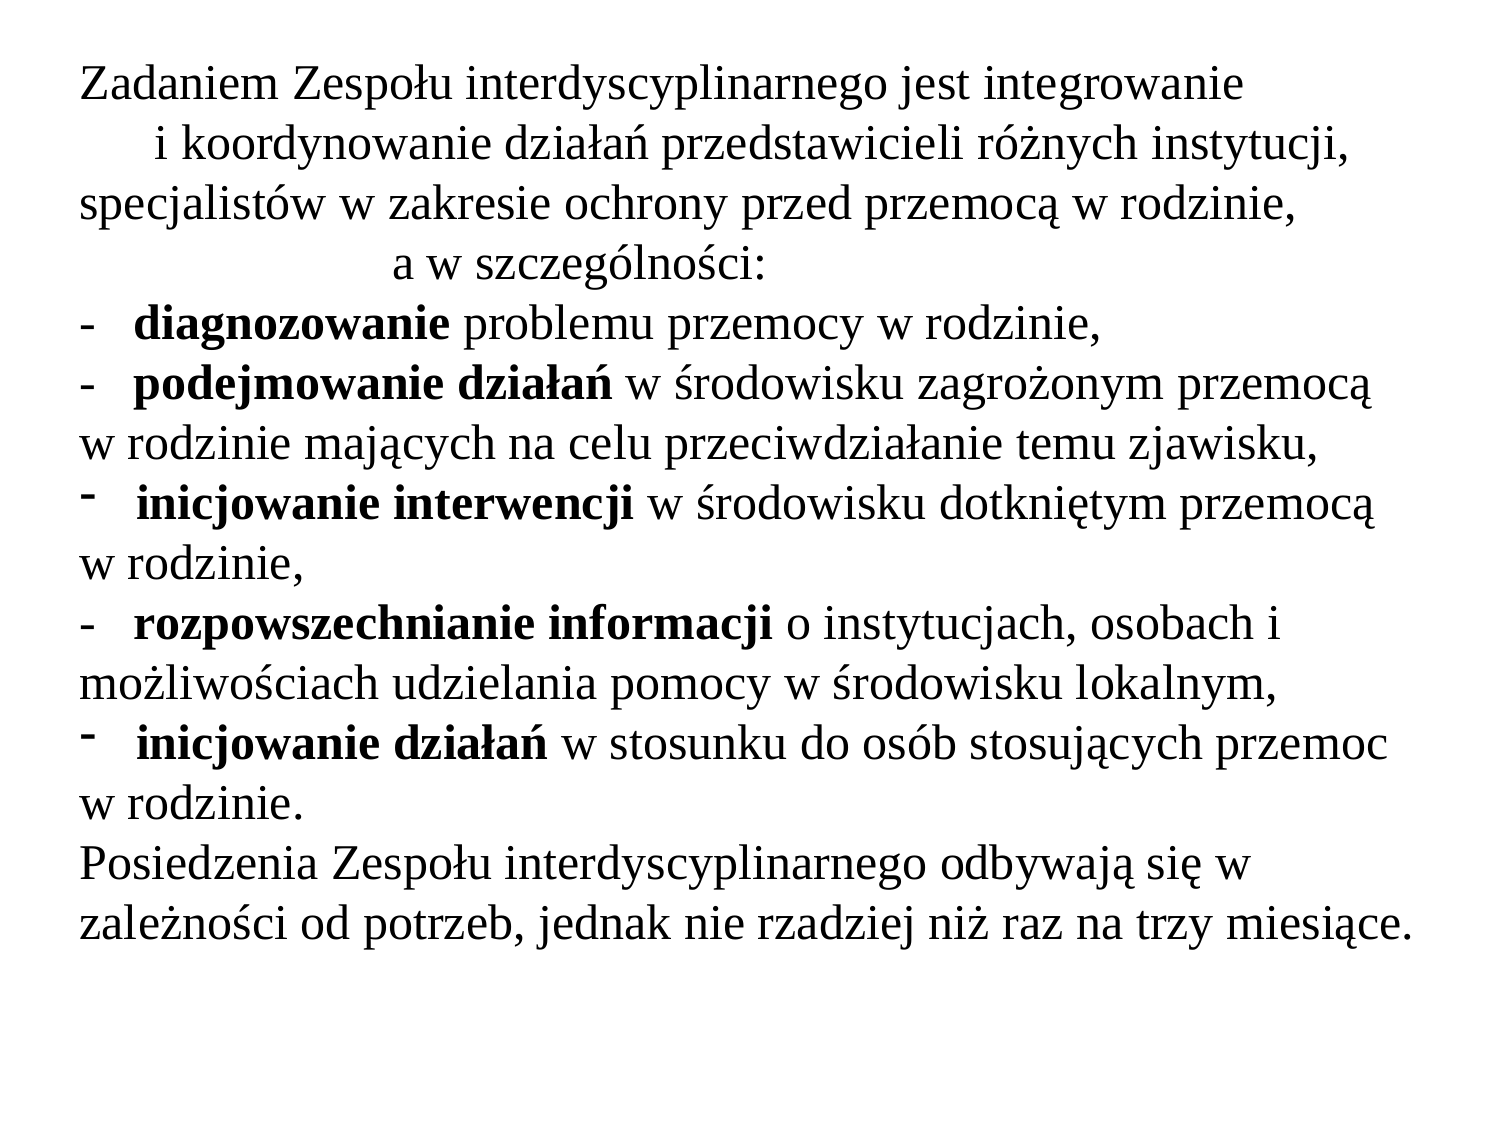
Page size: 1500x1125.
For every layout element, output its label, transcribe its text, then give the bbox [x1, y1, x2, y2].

text_box Zadaniem Zespołu interdyscyplinarnego jest integrowanie i koordynowanie działań przedstawicieli różnych instytucji, specjalistów w zakresie ochrony przed przemocą w rodzinie, a w szczególności: - diagnozowanie problemu przemocy w rodzinie, - podejmowanie działań w środowisku zagrożonym przemocą w rodzinie mających na celu przeciwdziałanie temu zjawisku, inicjowanie interwencji w środowisku dotkniętym przemocą w rodzinie, - rozpowszechnianie informacji o instytucjach, osobach i możliwościach udzielania pomocy w środowisku lokalnym, inicjowanie działań w stosunku do osób stosujących przemoc w rodzinie. Posiedzenia Zespołu interdyscyplinarnego odbywają się w zależności od potrzeb, jednak nie rzadziej niż raz na trzy miesiące. [64, 42, 1453, 958]
